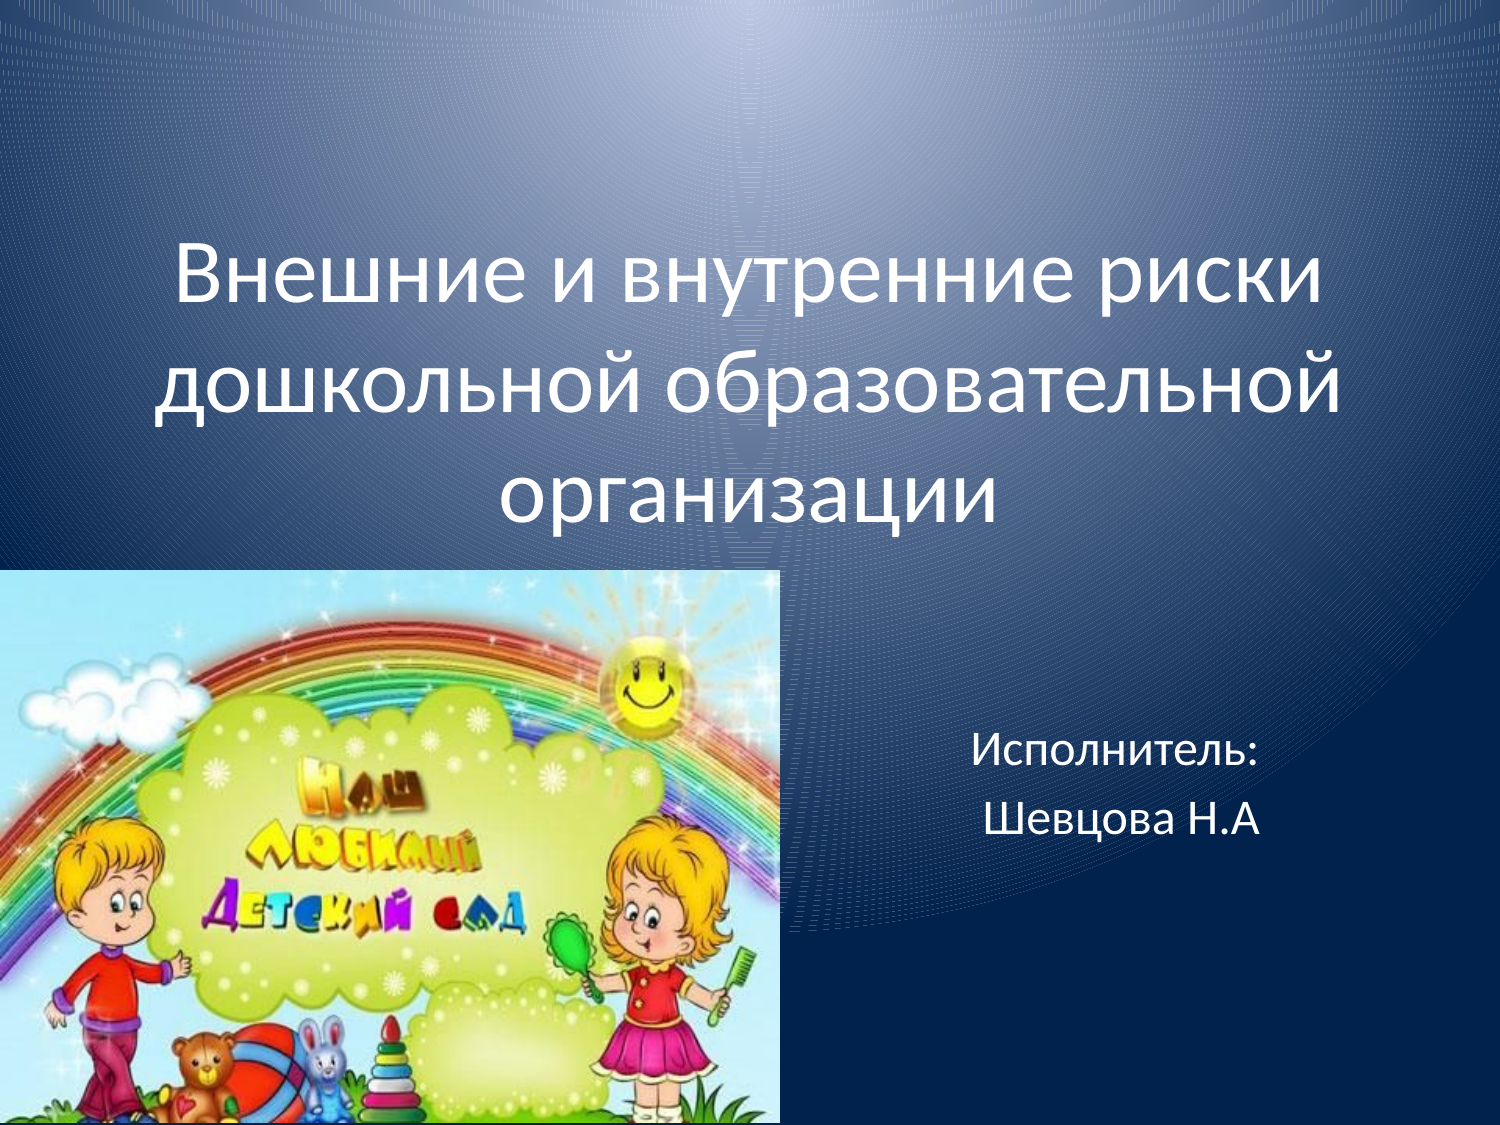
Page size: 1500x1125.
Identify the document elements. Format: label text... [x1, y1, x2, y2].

subtitle Исполнитель: Шевцова Н.А [784, 637, 1275, 925]
title Внешние и внутренние риски дошкольной образовательной организации [112, 160, 1388, 591]
picture [0, 570, 780, 1123]
